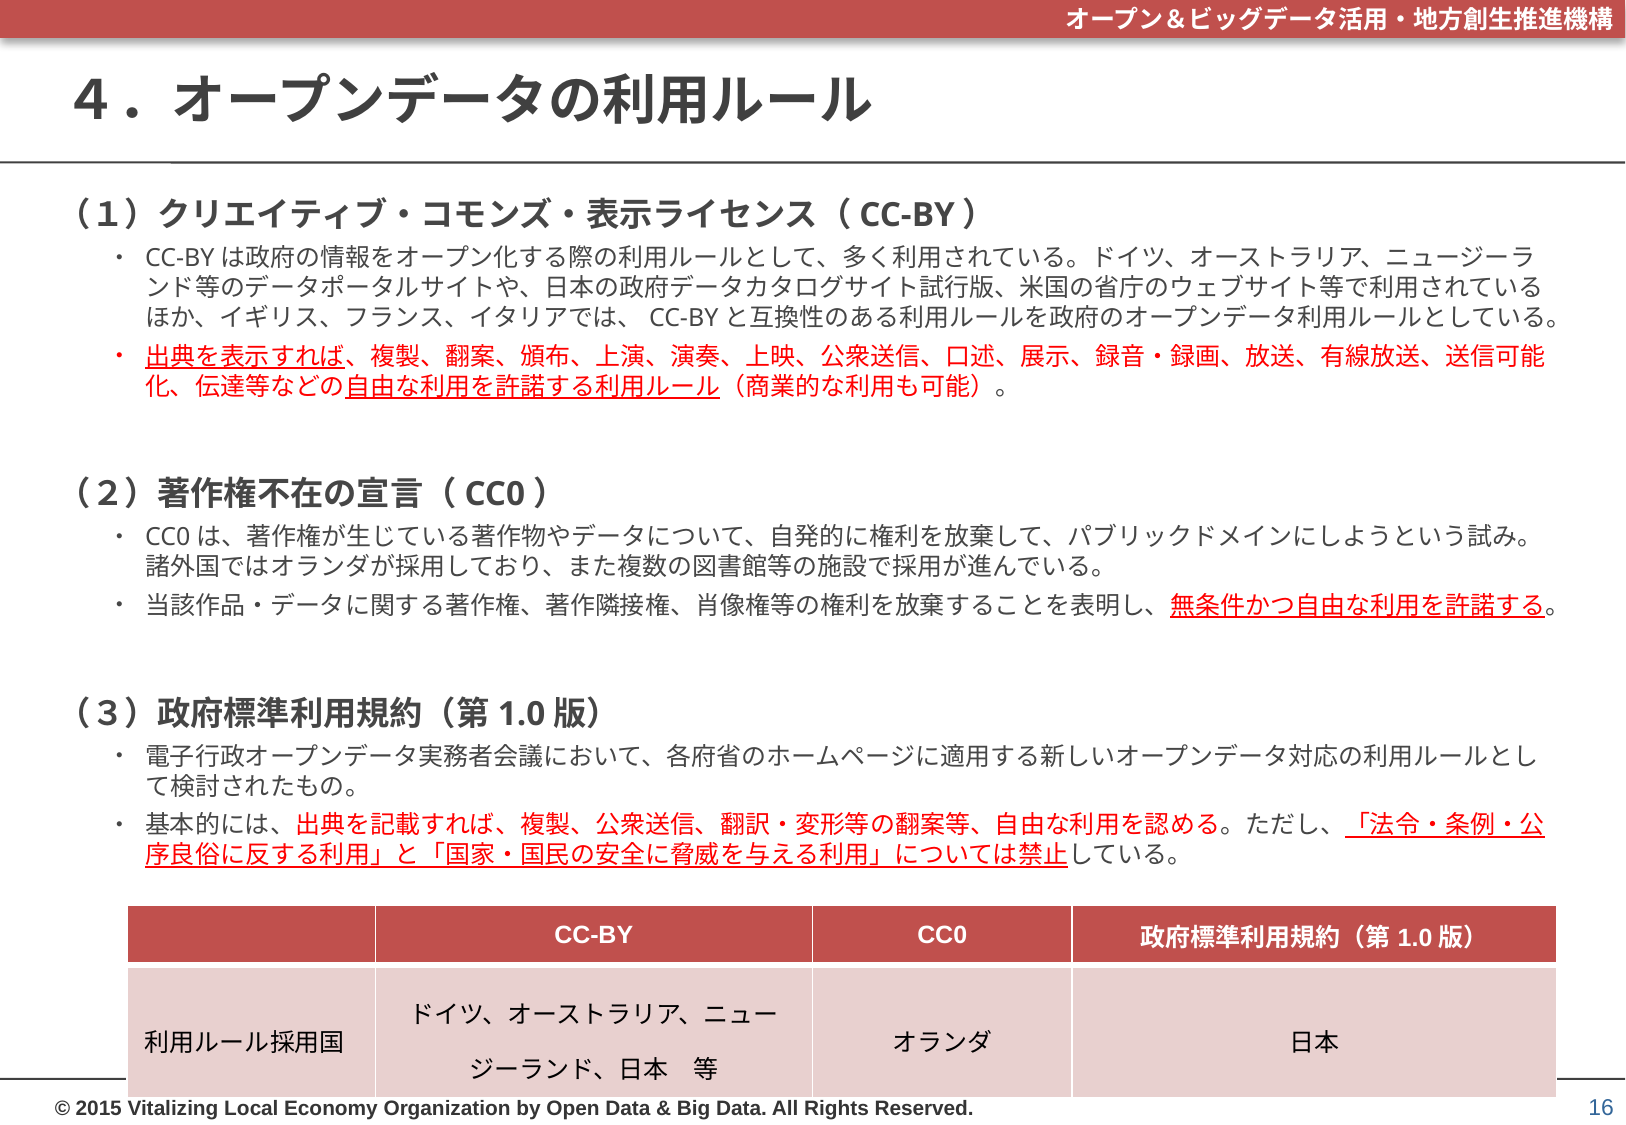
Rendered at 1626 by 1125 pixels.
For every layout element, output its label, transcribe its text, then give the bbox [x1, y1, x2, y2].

list （１）クリエイティブ・コモンズ・表示ライセンス（CC-BY） CC-BYは政府の情報をオープン化する際の利用ルールとして、多く利用されている。ドイツ、オーストラリア、ニュージーランド等のデータポータルサイトや、日本の政府データカタログサイト試行版、米国の省庁のウェブサイト等で利用されているほか、イギリス、フランス、イタリアでは、CC-BYと互換性のある利用ルールを政府のオープンデータ利用ルールとしている。 出典を表示すれば、複製、翻案、頒布、上演、演奏、上映、公衆送信、口述、展示、録音・録画、放送、有線放送、送信可能化、伝達等などの自由な利用を許諾する利用ルール（商業的な利用も可能）。 （２）著作権不在の宣言（CC0） CC0は、著作権が生じている著作物やデータについて、自発的に権利を放棄して、パブリックドメインにしようという試み。諸外国ではオランダが採用しており、また複数の図書館等の施設で採用が進んでいる。 当該作品・データに関する著作権、著作隣接権、肖像権等の権利を放棄することを表明し、無条件かつ自由な利用を許諾する。 （３）政府標準利用規約（第1.0版） 電子行政オープンデータ実務者会議において、各府省のホームページに適用する新しいオープンデータ対応の利用ルールとして検討されたもの。 基本的には、出典を記載すれば、複製、公衆送信、翻訳・変形等の翻案等、自由な利用を認める。ただし、「法令・条例・公序良俗に反する利用」と「国家・国民の安全に脅威を与える利用」については禁止している。 [57, 187, 1559, 1071]
table_cell 日本 [1073, 968, 1556, 1097]
table_cell ドイツ、オーストラリア、ニュージーランド、日本 等 [376, 968, 812, 1097]
slide_number 16 [1557, 1082, 1625, 1125]
table_header 政府標準利用規約（第1.0版） [1073, 906, 1556, 962]
table_cell オランダ [813, 968, 1071, 1097]
table_header CC-BY [376, 906, 812, 962]
title ４．オープンデータの利用ルール [63, 49, 1563, 146]
table_header CC0 [813, 906, 1071, 962]
table_header [128, 906, 375, 962]
table_cell 利用ルール採用国 [128, 968, 375, 1097]
